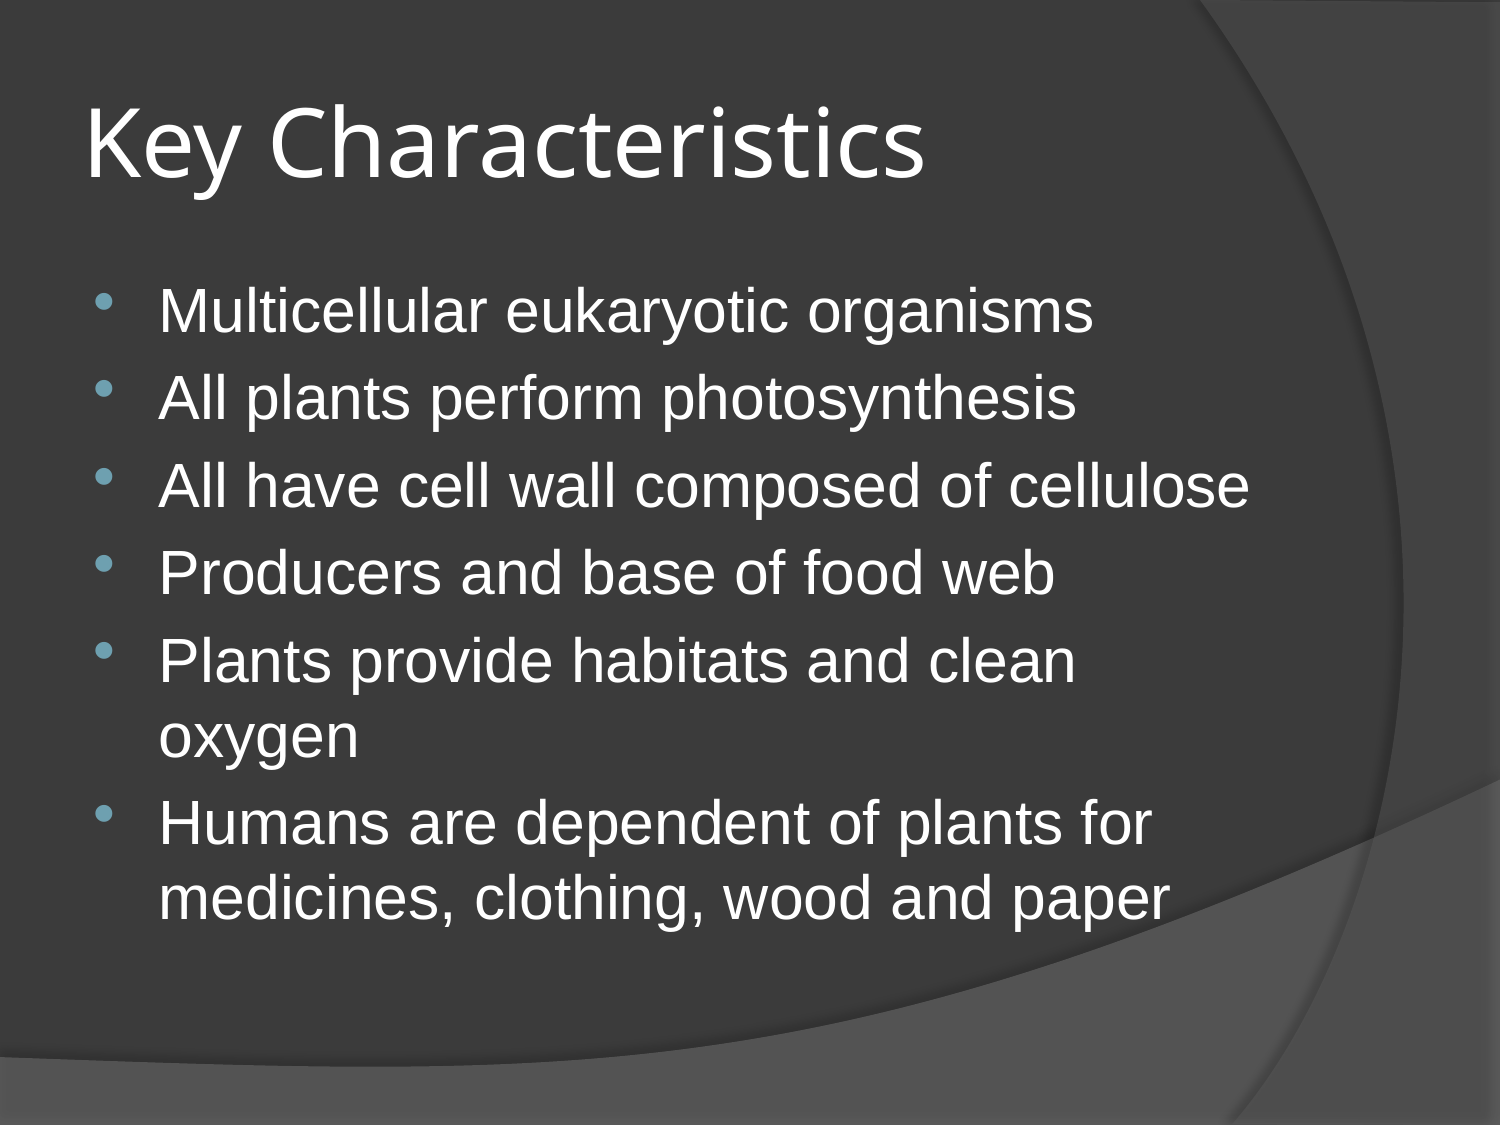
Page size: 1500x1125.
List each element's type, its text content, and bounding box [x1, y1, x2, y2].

list Multicellular eukaryotic organisms All plants perform photosynthesis All have cell wall composed of cellulose Producers and base of food web Plants provide habitats and clean oxygen Humans are dependent of plants for medicines, clothing, wood and paper [75, 262, 1300, 1005]
title Key Characteristics [75, 45, 1300, 233]
